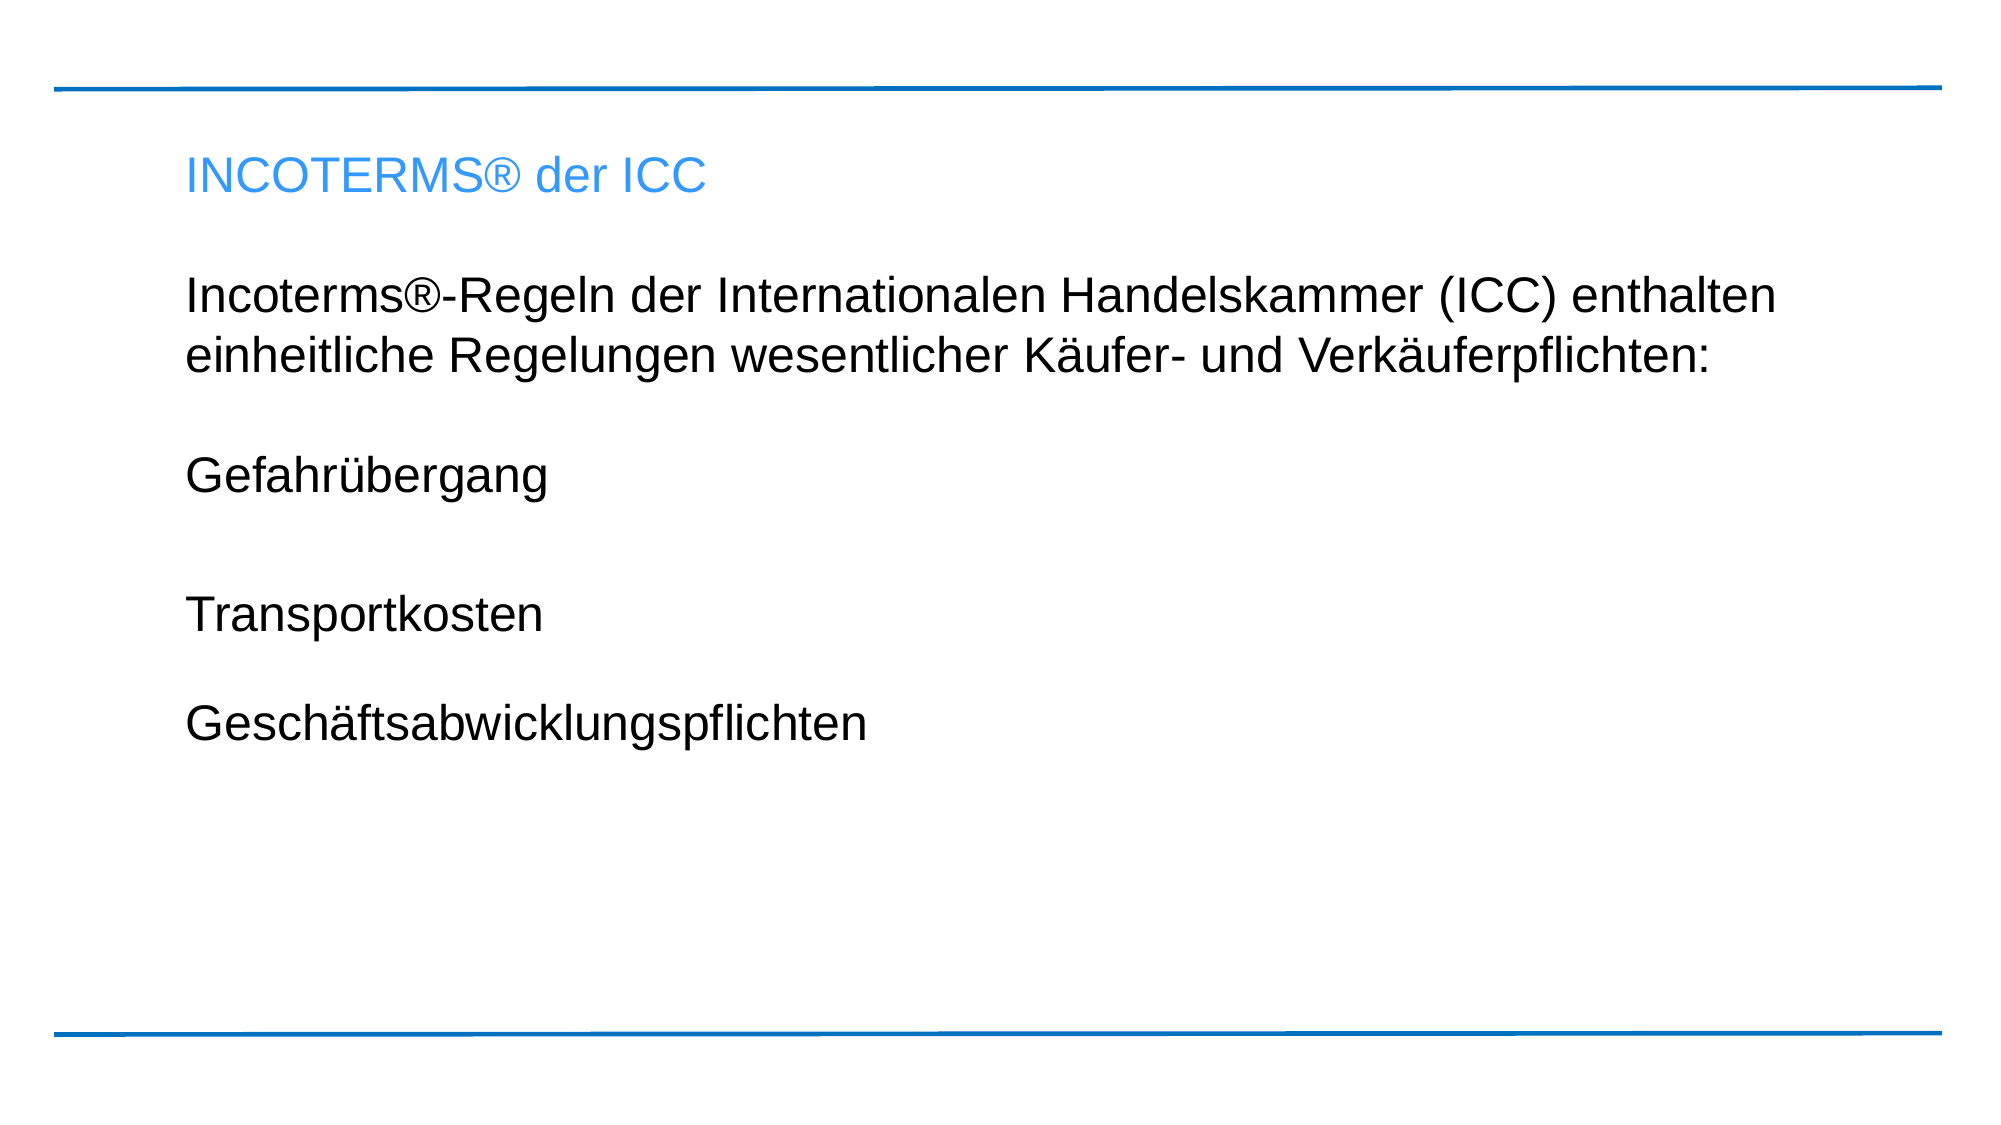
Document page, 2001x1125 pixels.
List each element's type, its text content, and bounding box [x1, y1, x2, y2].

text_box INCOTERMS® der ICC Incoterms®-Regeln der Internationalen Handelskammer (ICC) enthalten einheitliche Regelungen wesentlicher Käufer- und Verkäuferpflichten: Gefahrübergang Transportkosten Geschäftsabwicklungspflichten [170, 135, 1826, 758]
